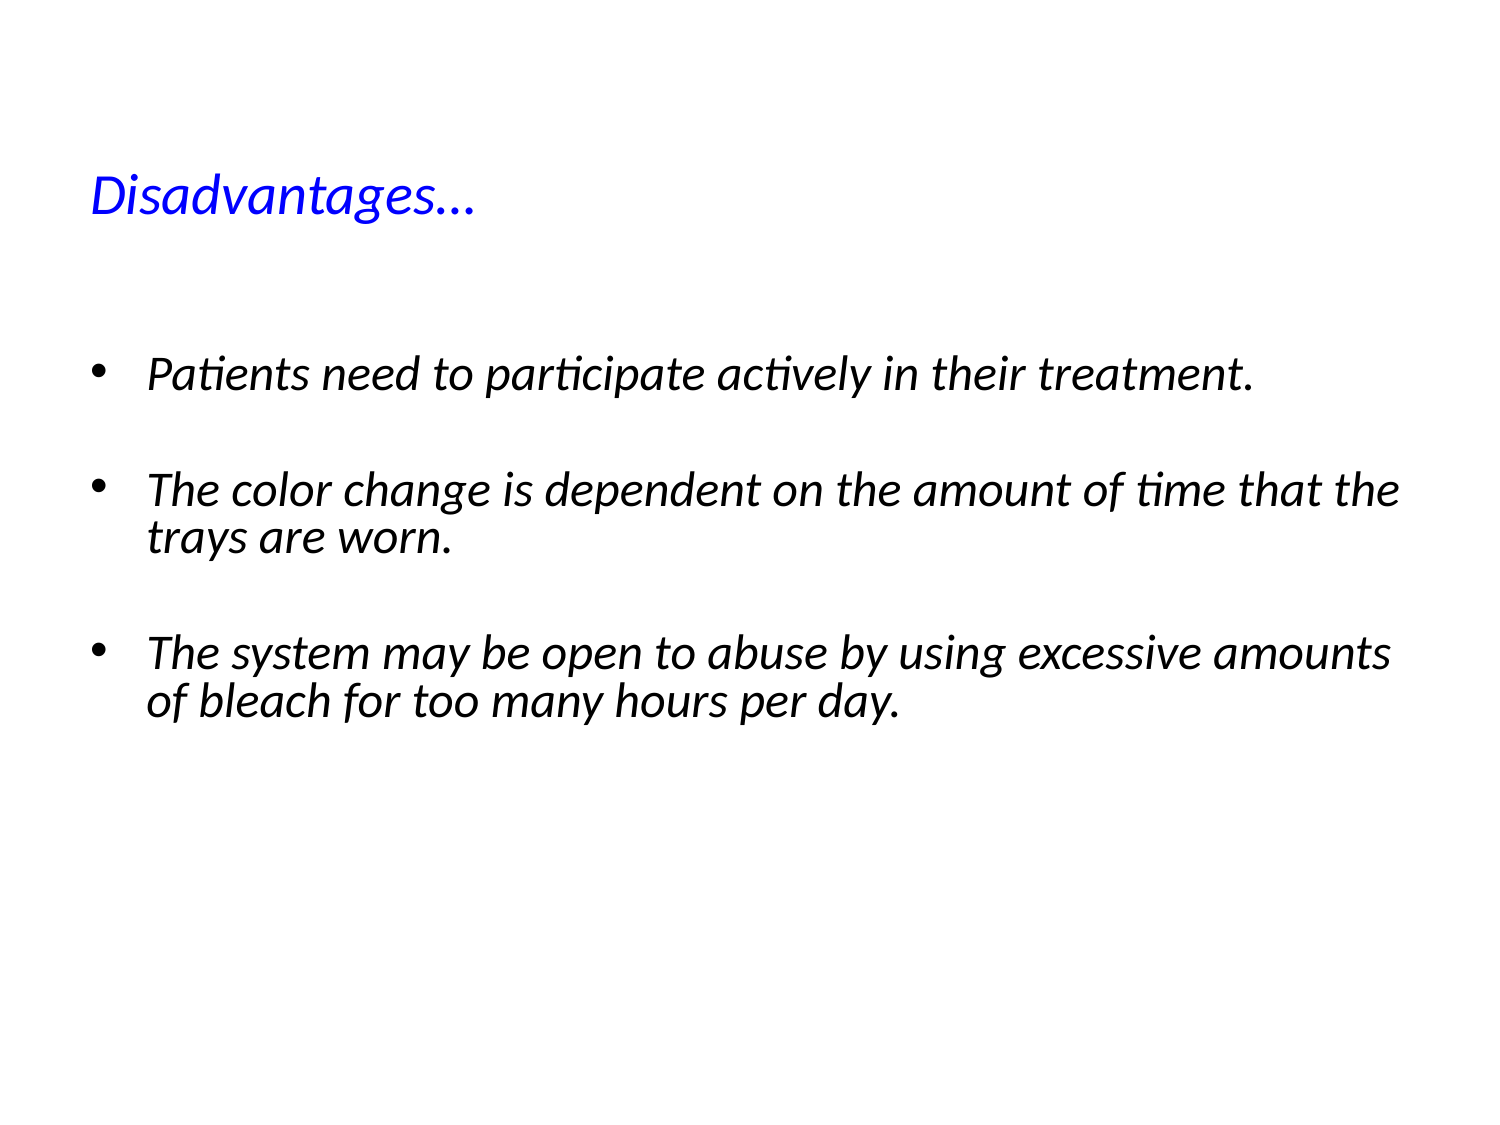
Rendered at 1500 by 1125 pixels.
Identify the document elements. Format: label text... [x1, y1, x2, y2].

list Disadvantages… Patients need to participate actively in their treatment. The color change is dependent on the amount of time that the trays are worn. The system may be open to abuse by using excessive amounts of bleach for too many hours per day. [75, 162, 1425, 975]
